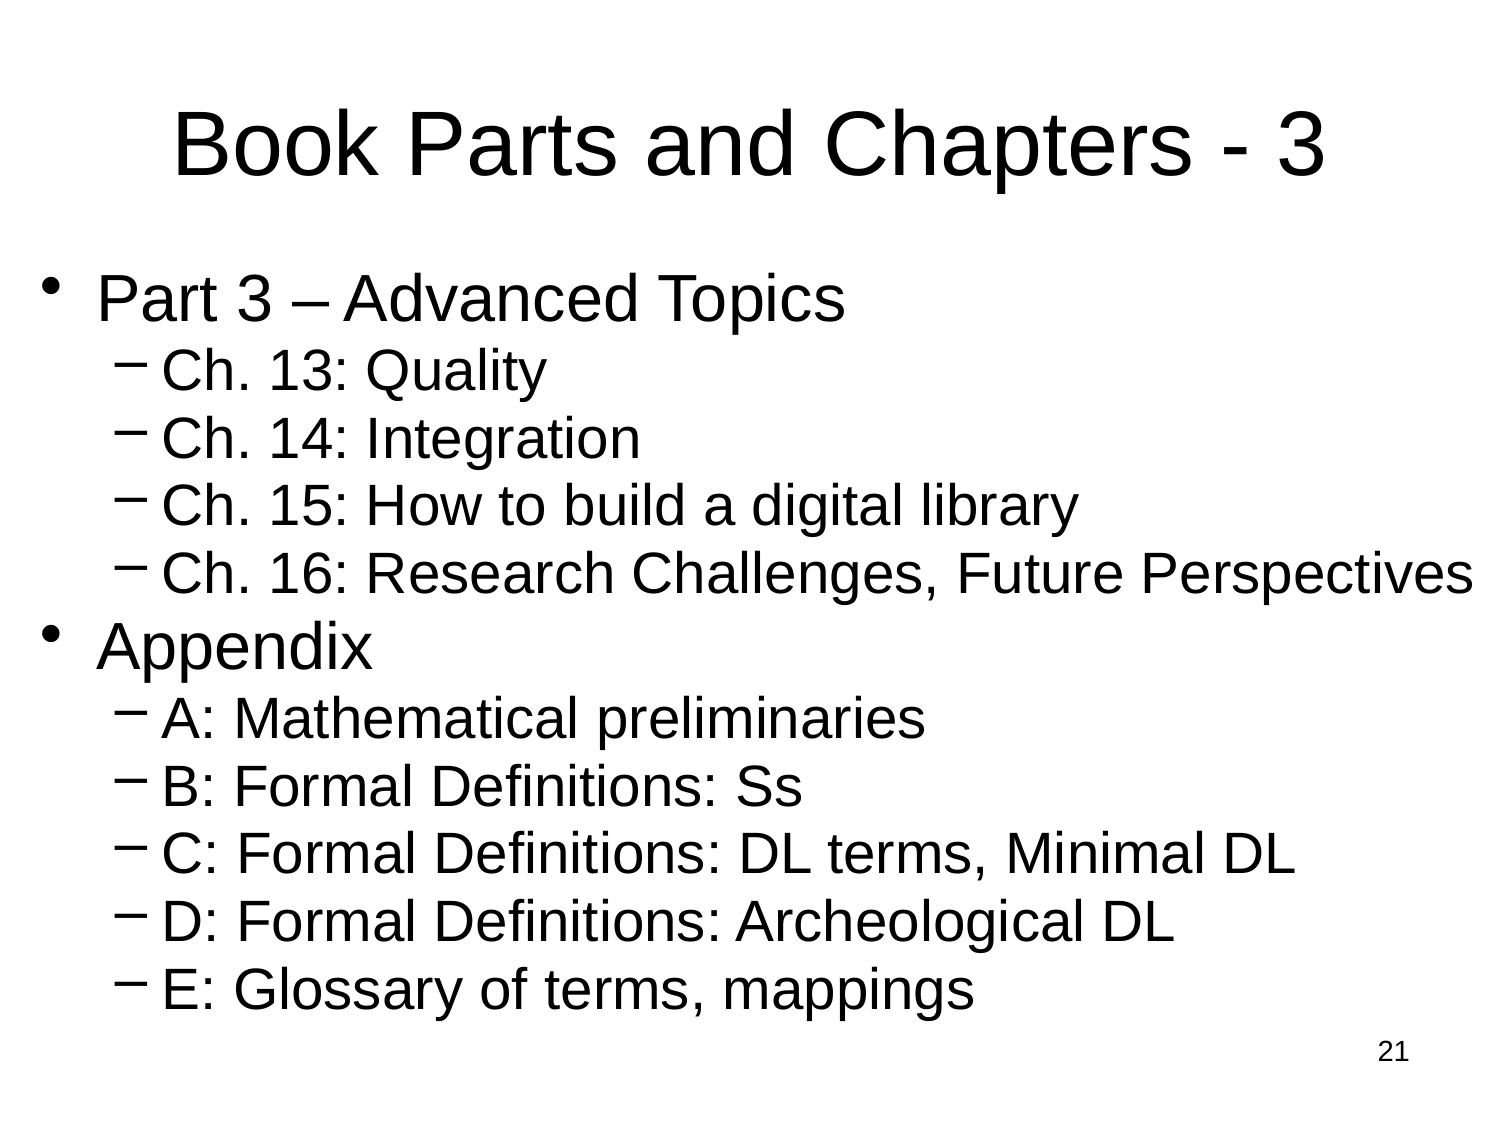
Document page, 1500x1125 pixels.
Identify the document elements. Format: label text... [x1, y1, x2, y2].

title Book Parts and Chapters - 3 [74, 44, 1426, 233]
list Part 3 – Advanced Topics Ch. 13: Quality Ch. 14: Integration Ch. 15: How to build a digital library Ch. 16: Research Challenges, Future Perspectives Appendix A: Mathematical preliminaries B: Formal Definitions: Ss C: Formal Definitions: DL terms, Minimal DL D: Formal Definitions: Archeological DL E: Glossary of terms, mappings [24, 262, 1500, 1101]
